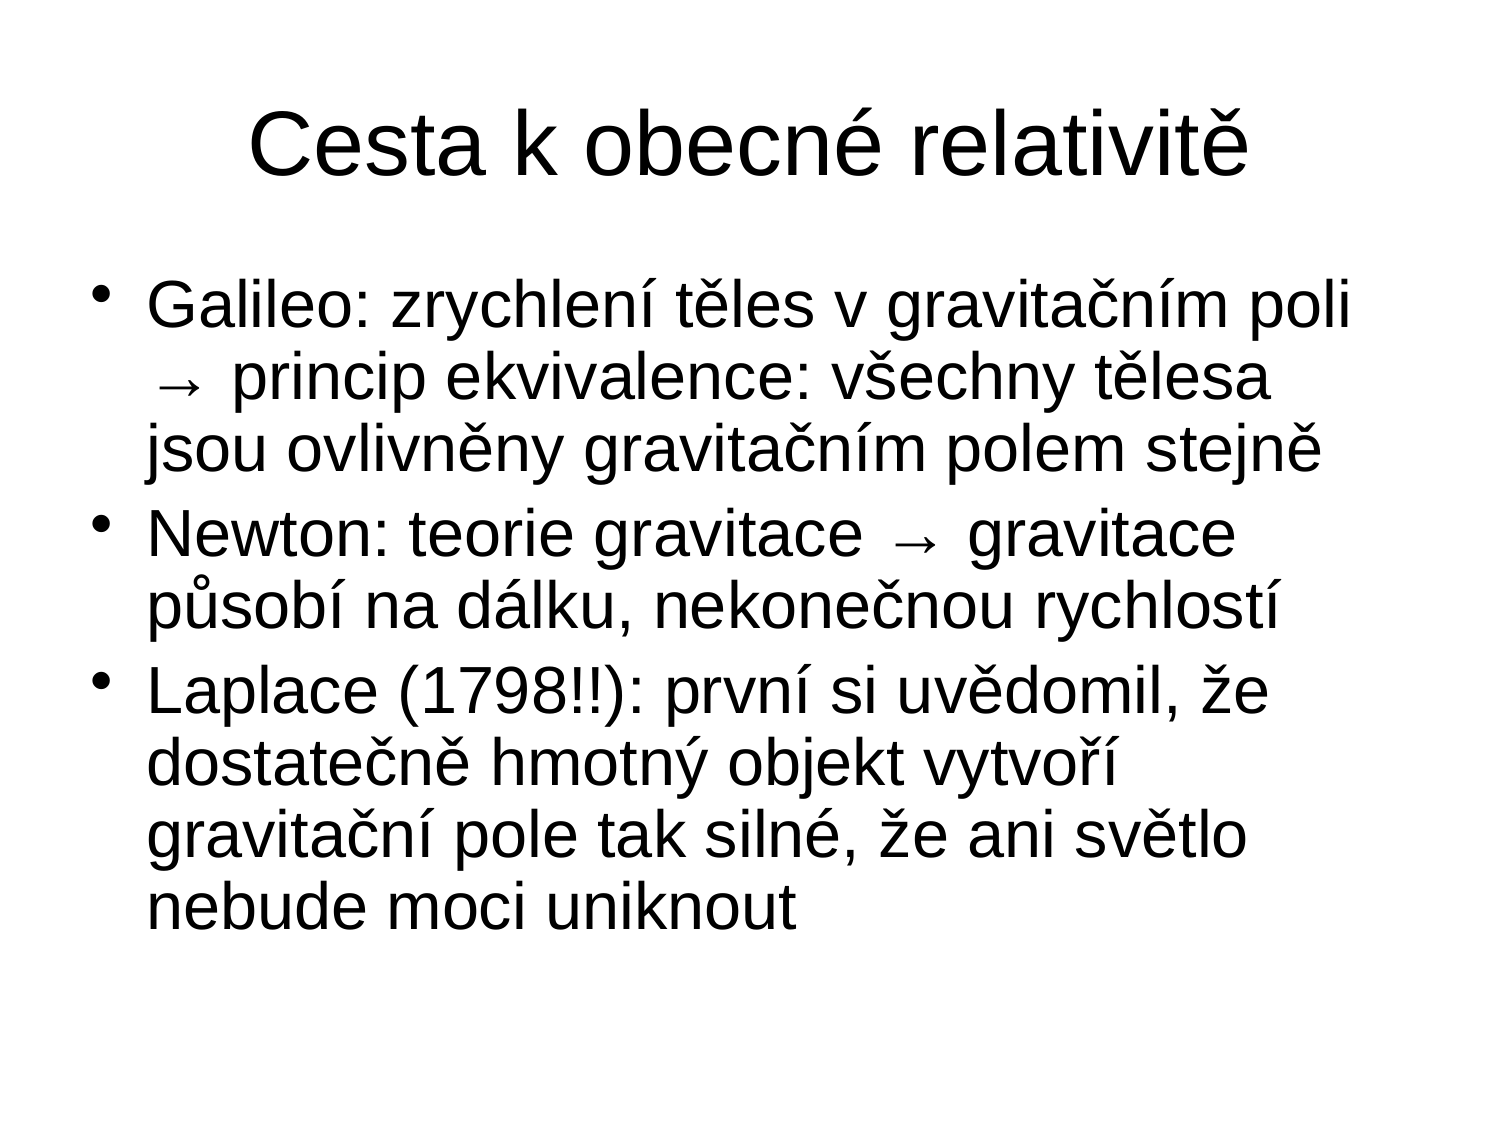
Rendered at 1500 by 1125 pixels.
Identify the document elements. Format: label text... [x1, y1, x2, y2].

list Galileo: zrychlení těles v gravitačním poli → princip ekvivalence: všechny tělesa jsou ovlivněny gravitačním polem stejně Newton: teorie gravitace → gravitace působí na dálku, nekonečnou rychlostí Laplace (1798!!): první si uvědomil, že dostatečně hmotný objekt vytvoří gravitační pole tak silné, že ani světlo nebude moci uniknout [75, 262, 1425, 1005]
title Cesta k obecné relativitě [75, 45, 1425, 233]
